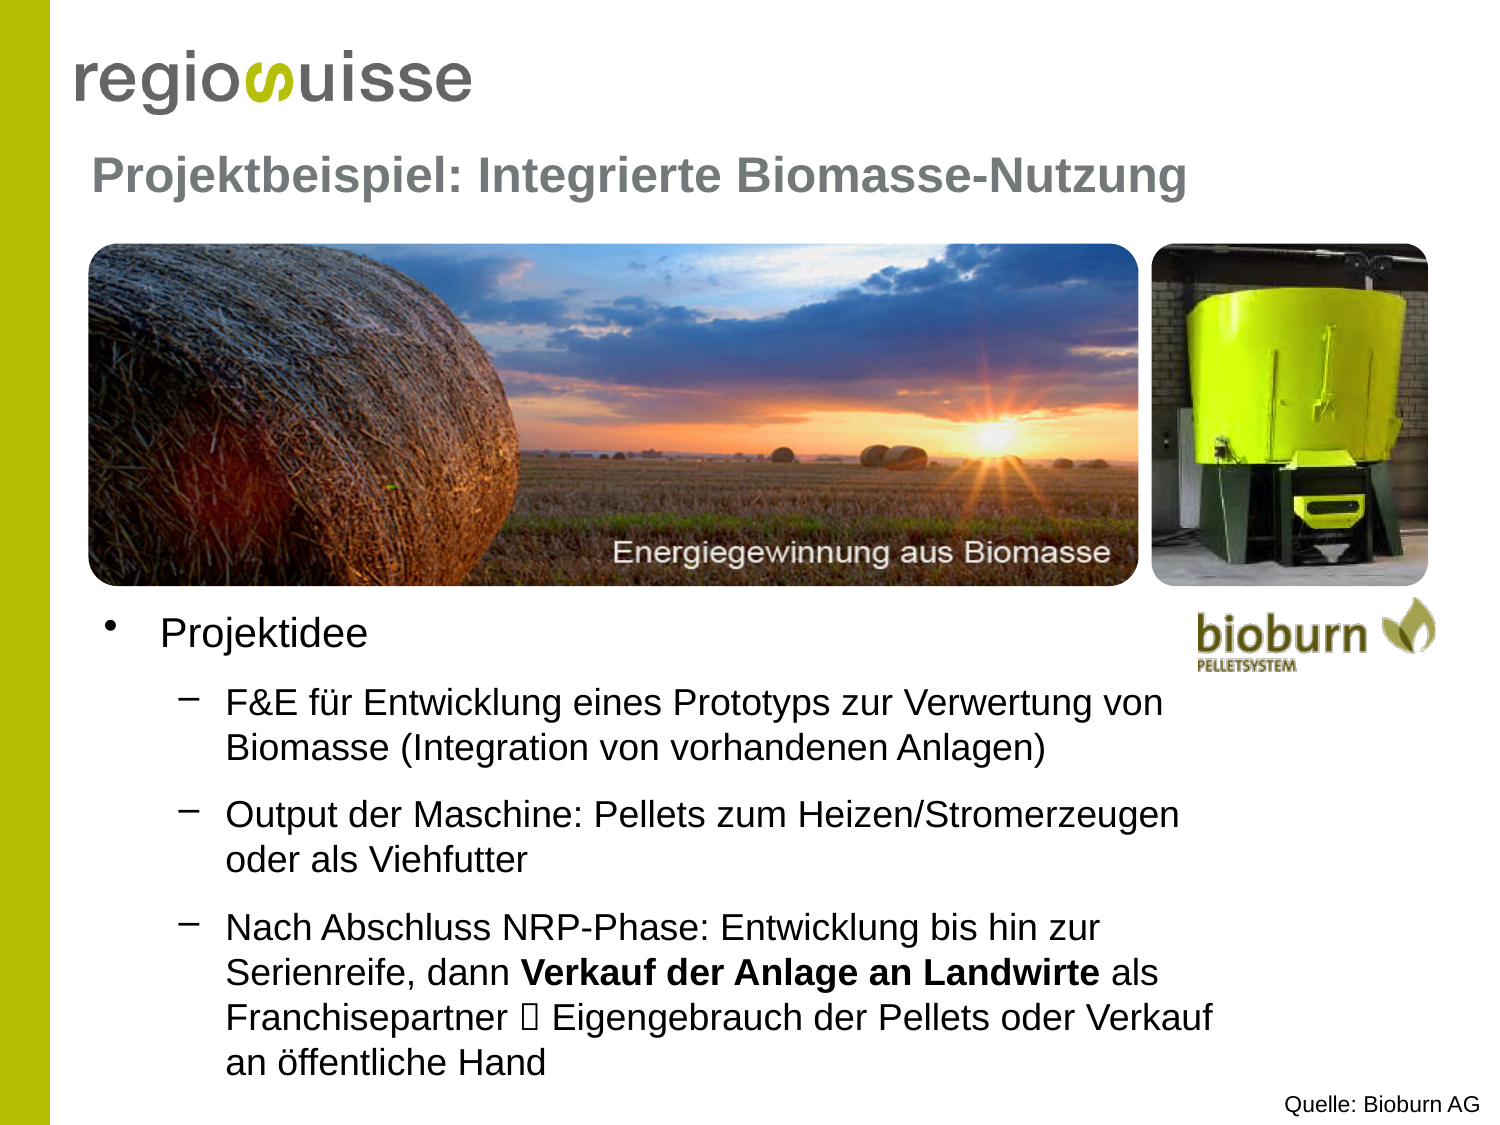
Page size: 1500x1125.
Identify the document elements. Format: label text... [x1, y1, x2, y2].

text_box Quelle: Bioburn AG [1269, 1082, 1500, 1125]
picture [88, 243, 1139, 587]
title Projektbeispiel: Integrierte Biomasse-Nutzung [76, 125, 1352, 220]
list Projektidee F&E für Entwicklung eines Prototyps zur Verwertung von Biomasse (Integration von vorhandenen Anlagen) Output der Maschine: Pellets zum Heizen/Stromerzeugen oder als Viehfutter Nach Abschluss NRP-Phase: Entwicklung bis hin zur Serienreife, dann Verkauf der Anlage an Landwirte als Franchisepartner  Eigengebrauch der Pellets oder Verkauf an öffentliche Hand [88, 597, 1306, 1035]
picture [1198, 597, 1436, 672]
picture [1151, 243, 1429, 587]
picture [76, 50, 471, 115]
